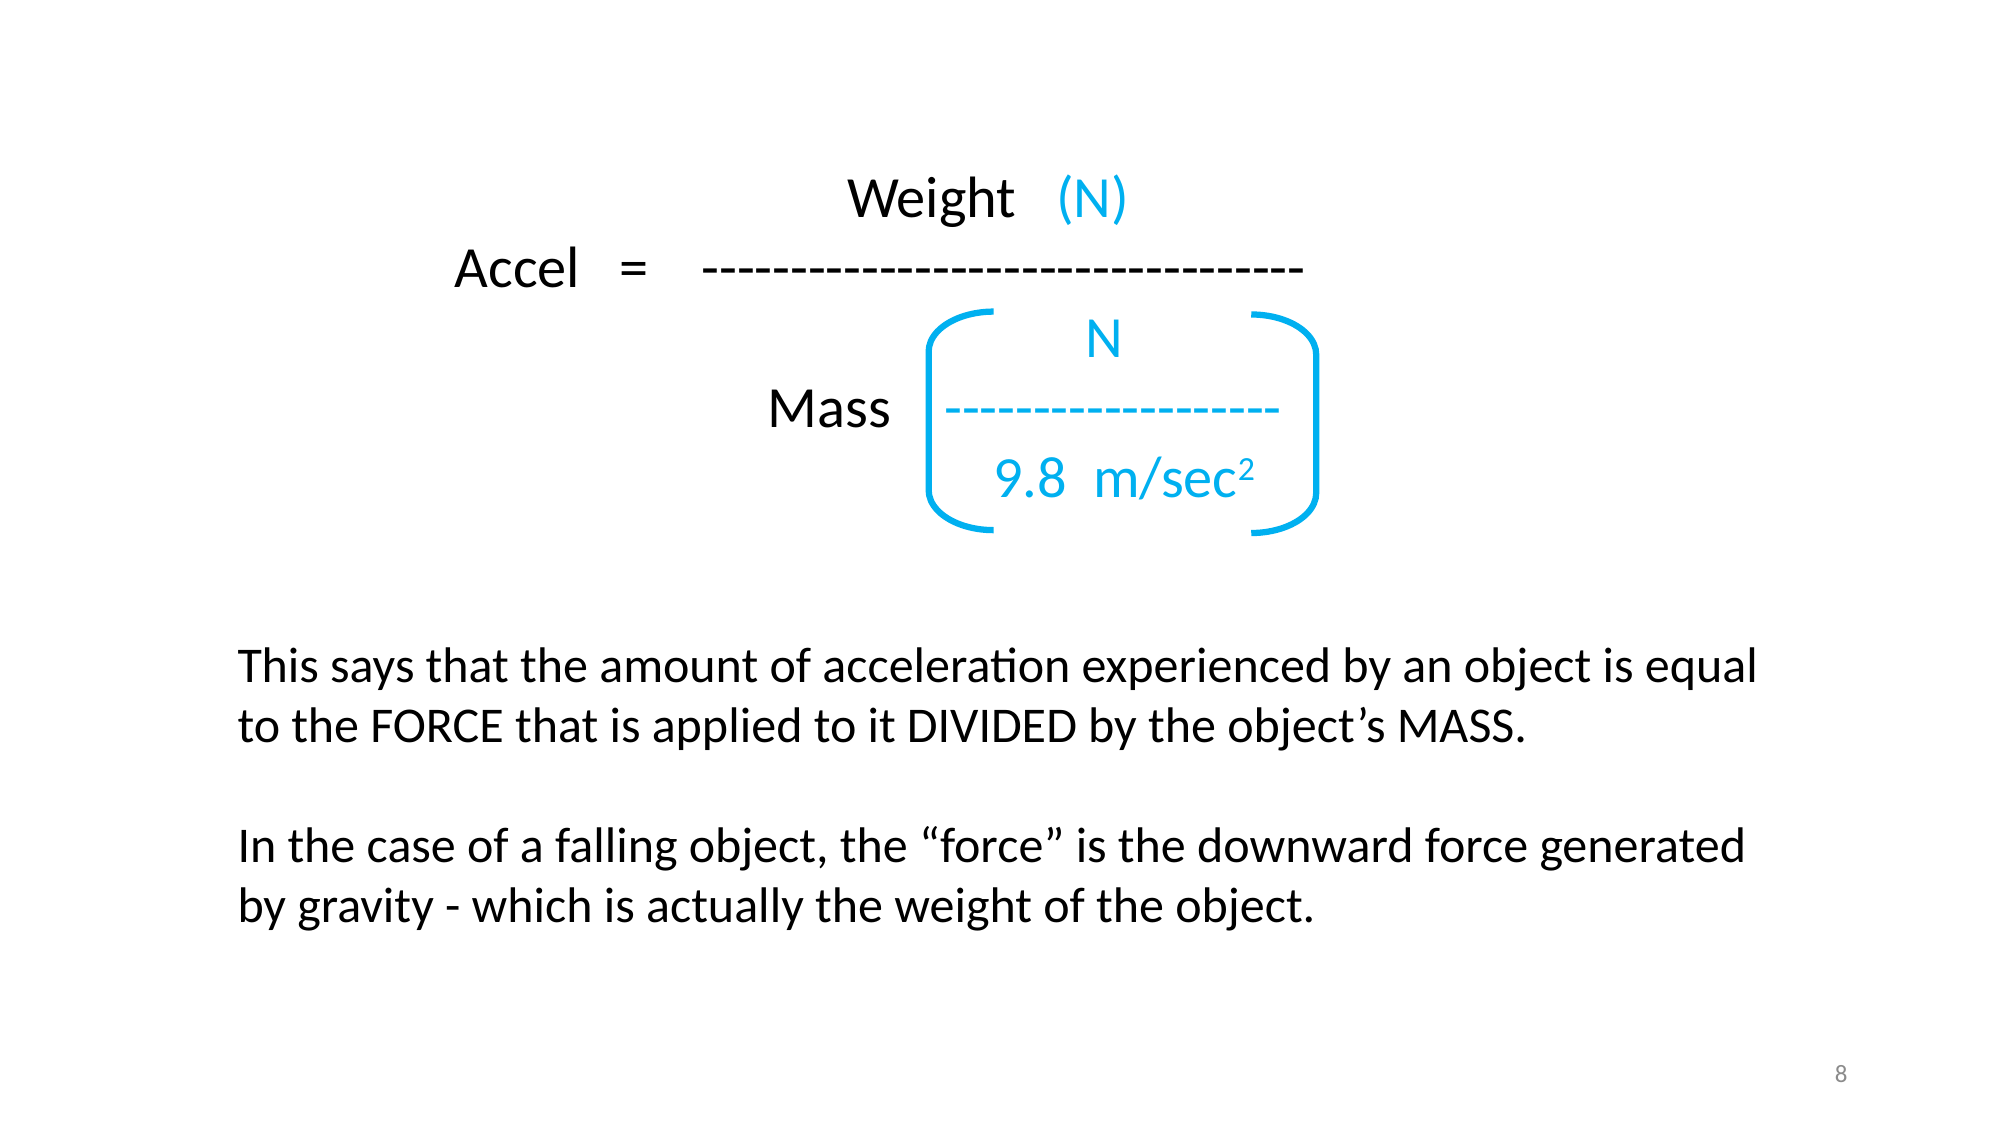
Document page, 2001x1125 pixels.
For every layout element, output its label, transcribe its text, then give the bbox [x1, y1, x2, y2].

text_box Weight (N) Accel = ---------------------------------- N Mass ------------------- 9.8 m/sec2 [439, 152, 1521, 517]
slide_number 8 [1412, 1042, 1863, 1103]
text_box [1251, 313, 1317, 534]
text_box This says that the amount of acceleration experienced by an object is equal to the FORCE that is applied to it DIVIDED by the object’s MASS. In the case of a falling object, the “force” is the downward force generated by gravity - which is actually the weight of the object. [222, 624, 1780, 940]
text_box [928, 311, 994, 531]
